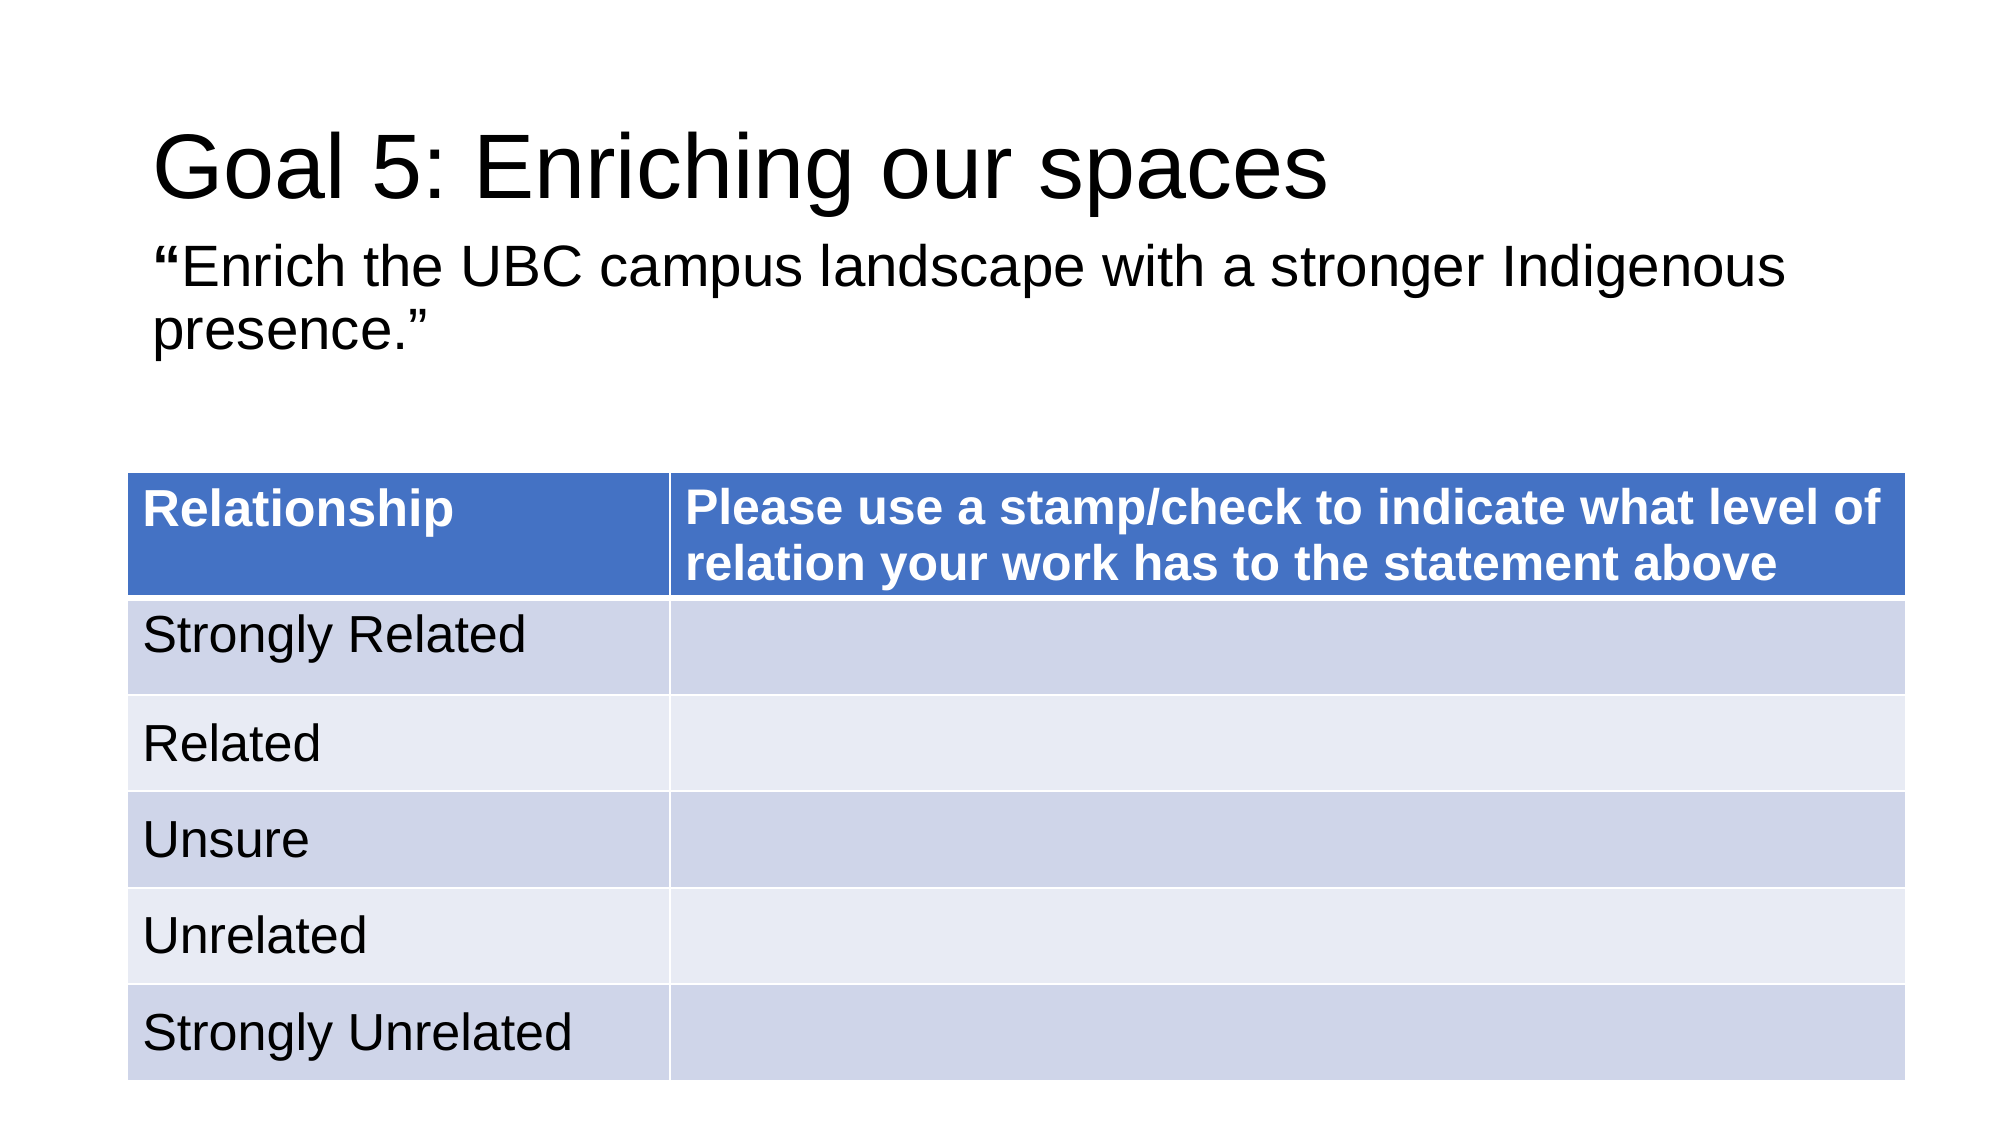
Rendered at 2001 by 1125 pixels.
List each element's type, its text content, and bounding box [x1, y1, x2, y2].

table_cell ​ [671, 696, 1905, 790]
table_cell [671, 601, 1905, 694]
table_cell ​ [671, 985, 1905, 1080]
list “Enrich the UBC campus landscape with a stronger Indigenous presence.” [137, 228, 1863, 471]
table_header Relationship [128, 473, 669, 595]
table_cell Strongly Unrelated​ [128, 985, 669, 1080]
table_header ​Please use a stamp/check to indicate what level of relation your work has to the statement above [671, 473, 1905, 595]
table_cell ​ [671, 889, 1905, 983]
table_cell ​ [671, 792, 1905, 887]
table_cell Related​ [128, 696, 669, 790]
table_cell Unsure​ [128, 792, 669, 887]
table_cell Strongly Related [128, 601, 669, 694]
title Goal 5: Enriching our spaces [137, 59, 1863, 228]
table_cell Unrelated​ [128, 889, 669, 983]
